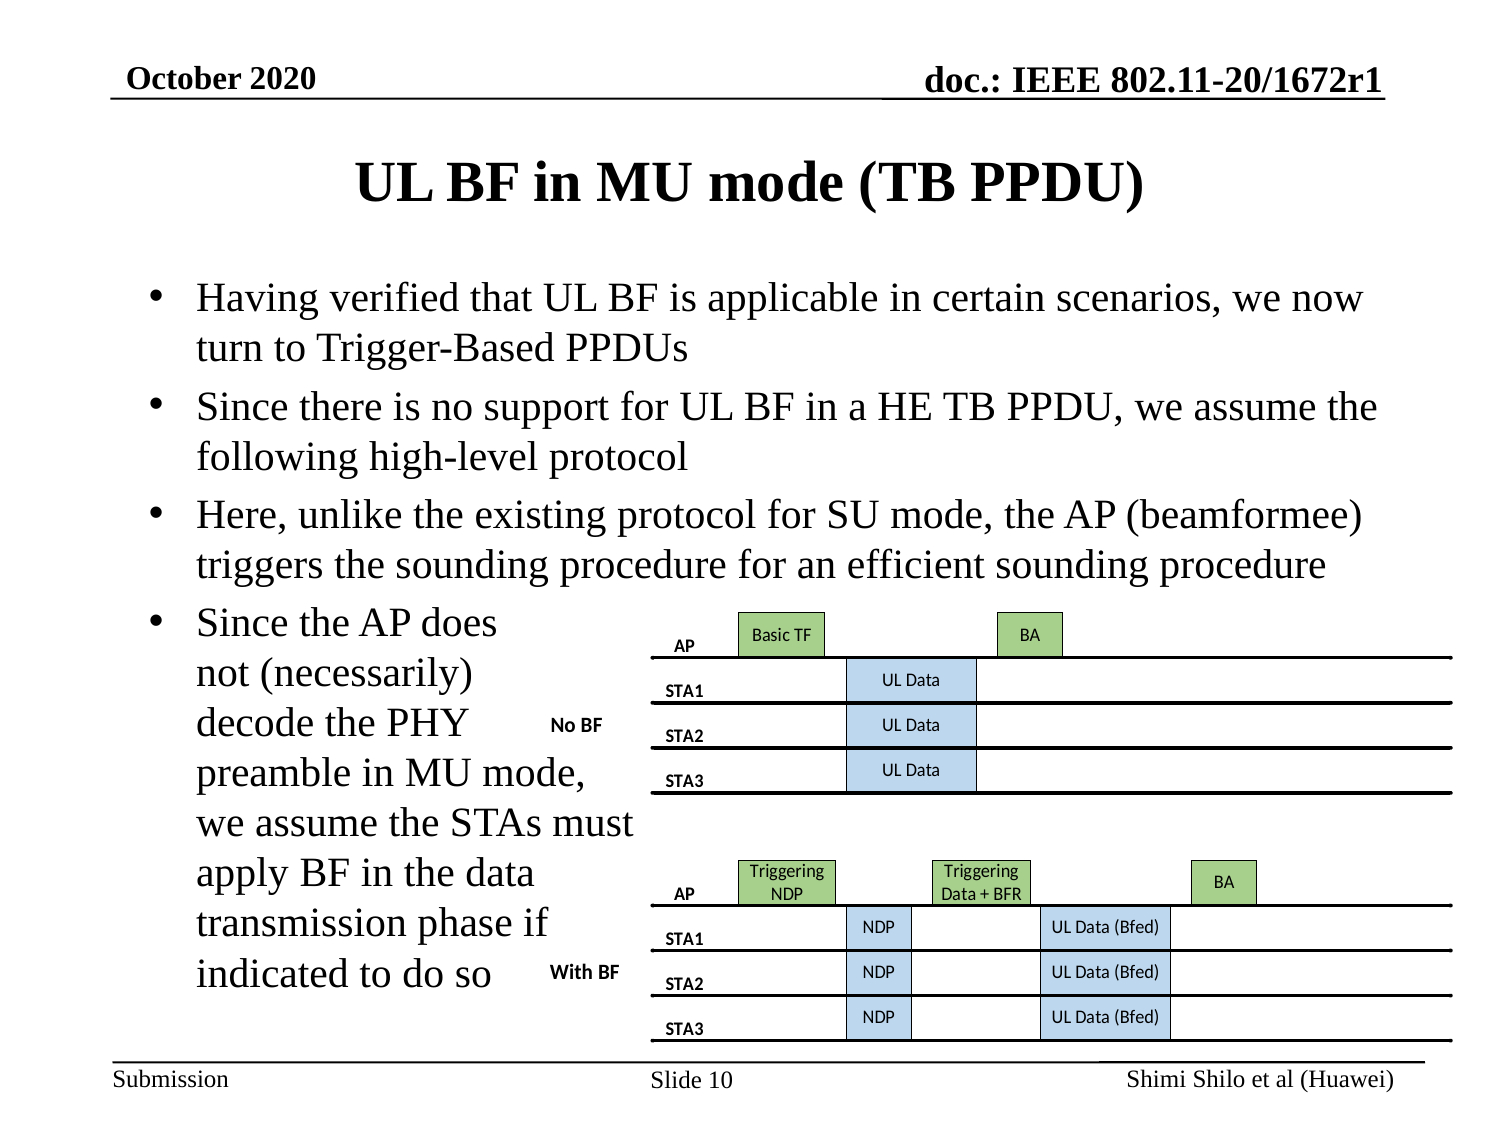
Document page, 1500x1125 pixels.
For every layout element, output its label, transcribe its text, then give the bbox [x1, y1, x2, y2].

title UL BF in MU mode (TB PPDU) [112, 133, 1388, 222]
list Having verified that UL BF is applicable in certain scenarios, we now turn to Trigger-Based PPDUs Since there is no support for UL BF in a HE TB PPDU, we assume the following high-level protocol Here, unlike the existing protocol for SU mode, the AP (beamformee) triggers the sounding procedure for an efficient sounding procedure Since the AP does not (necessarily) decode the PHY preamble in MU mode, we assume the STAs must apply BF in the data transmission phase if indicated to do so [124, 262, 1438, 1001]
picture [537, 610, 1454, 1051]
